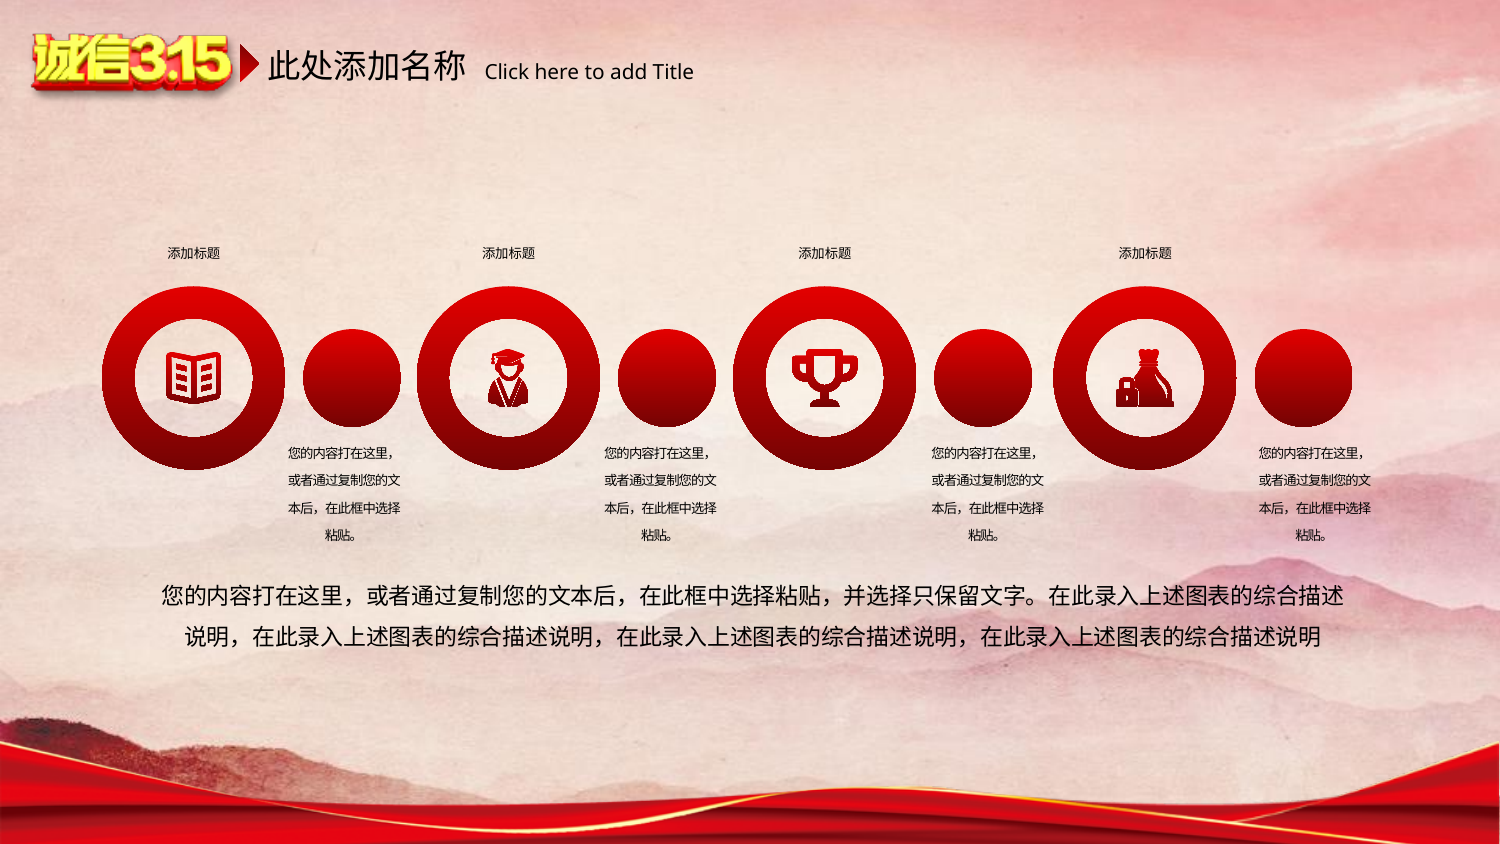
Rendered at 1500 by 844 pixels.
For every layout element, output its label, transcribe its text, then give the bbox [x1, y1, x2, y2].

text_box [488, 380, 505, 408]
text_box 添加标题 [134, 232, 254, 277]
text_box [491, 348, 529, 408]
text_box [934, 329, 1033, 427]
text_box [1053, 286, 1237, 470]
text_box 您的内容打在这里，或者通过复制您的文本后，在此框中选择粘贴。 [1254, 469, 1375, 527]
text_box [303, 329, 402, 427]
text_box [791, 348, 858, 408]
text_box [1254, 329, 1353, 427]
text_box 您的内容打在这里，或者通过复制您的文本后，在此框中选择粘贴。 [927, 469, 1047, 527]
text_box 添加标题 [765, 233, 885, 275]
text_box [618, 329, 716, 427]
picture [0, 0, 1500, 844]
text_box [102, 286, 286, 470]
text_box [733, 286, 917, 470]
text_box 您的内容打在这里，或者通过复制您的文本后，在此框中选择粘贴。 [284, 469, 404, 527]
text_box [1115, 348, 1175, 408]
text_box 添加标题 [448, 235, 569, 274]
text_box [416, 286, 601, 470]
text_box 您的内容打在这里，或者通过复制您的文本后，在此框中选择粘贴。 [600, 469, 720, 527]
text_box 您的内容打在这里，或者通过复制您的文本后，在此框中选择粘贴，并选择只保留文字。在此录入上述图表的综合描述说明，在此录入上述图表的综合描述说明，在此录入上述图表的综合描述说明，在此录入上述图表的综合描述说明 [161, 568, 1345, 670]
text_box 添加标题 [1085, 234, 1205, 274]
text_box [253, 37, 714, 93]
text_box [166, 351, 222, 405]
